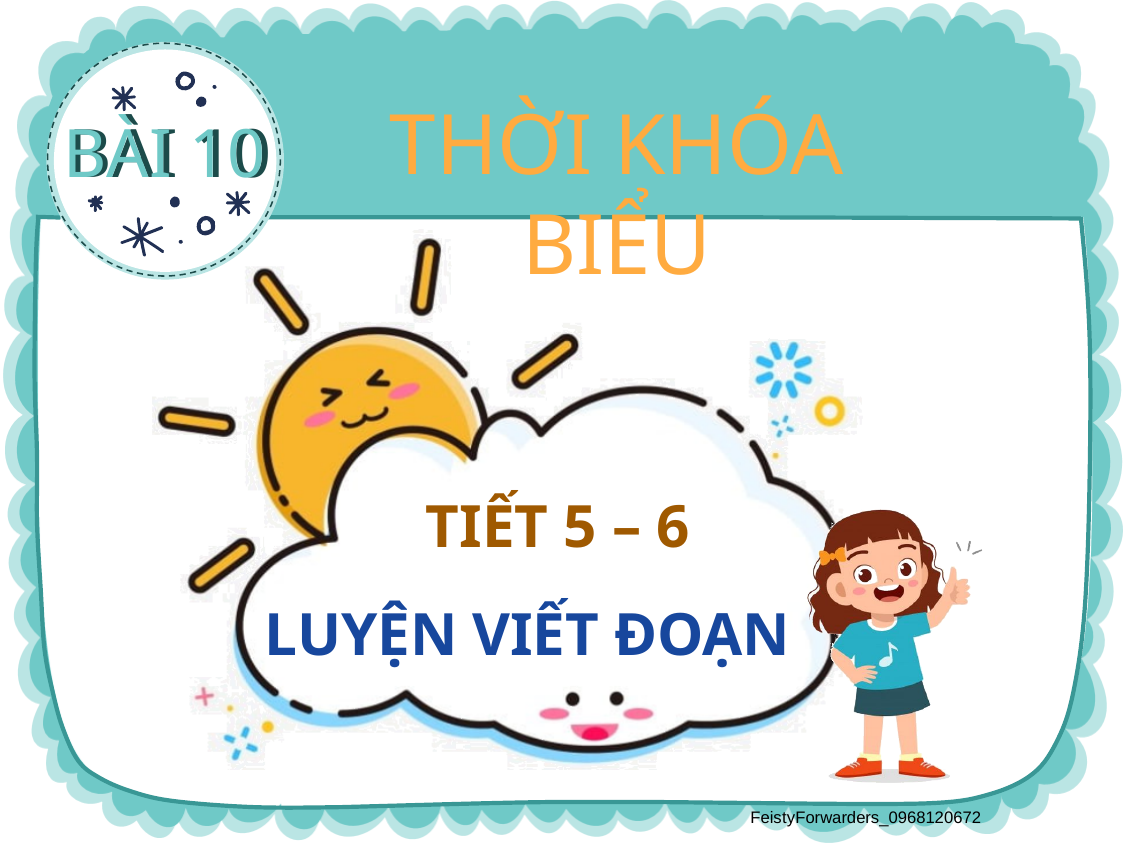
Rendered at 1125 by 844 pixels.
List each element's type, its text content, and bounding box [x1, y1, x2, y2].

text_box [120, 217, 149, 257]
text_box [228, 208, 240, 217]
text_box [111, 86, 136, 101]
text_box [152, 227, 876, 773]
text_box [48, 102, 372, 200]
text_box [241, 208, 251, 215]
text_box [178, 66, 216, 108]
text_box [167, 198, 213, 226]
picture [0, 0, 1125, 844]
text_box THỜI KHÓA BIỂU [274, 83, 960, 299]
